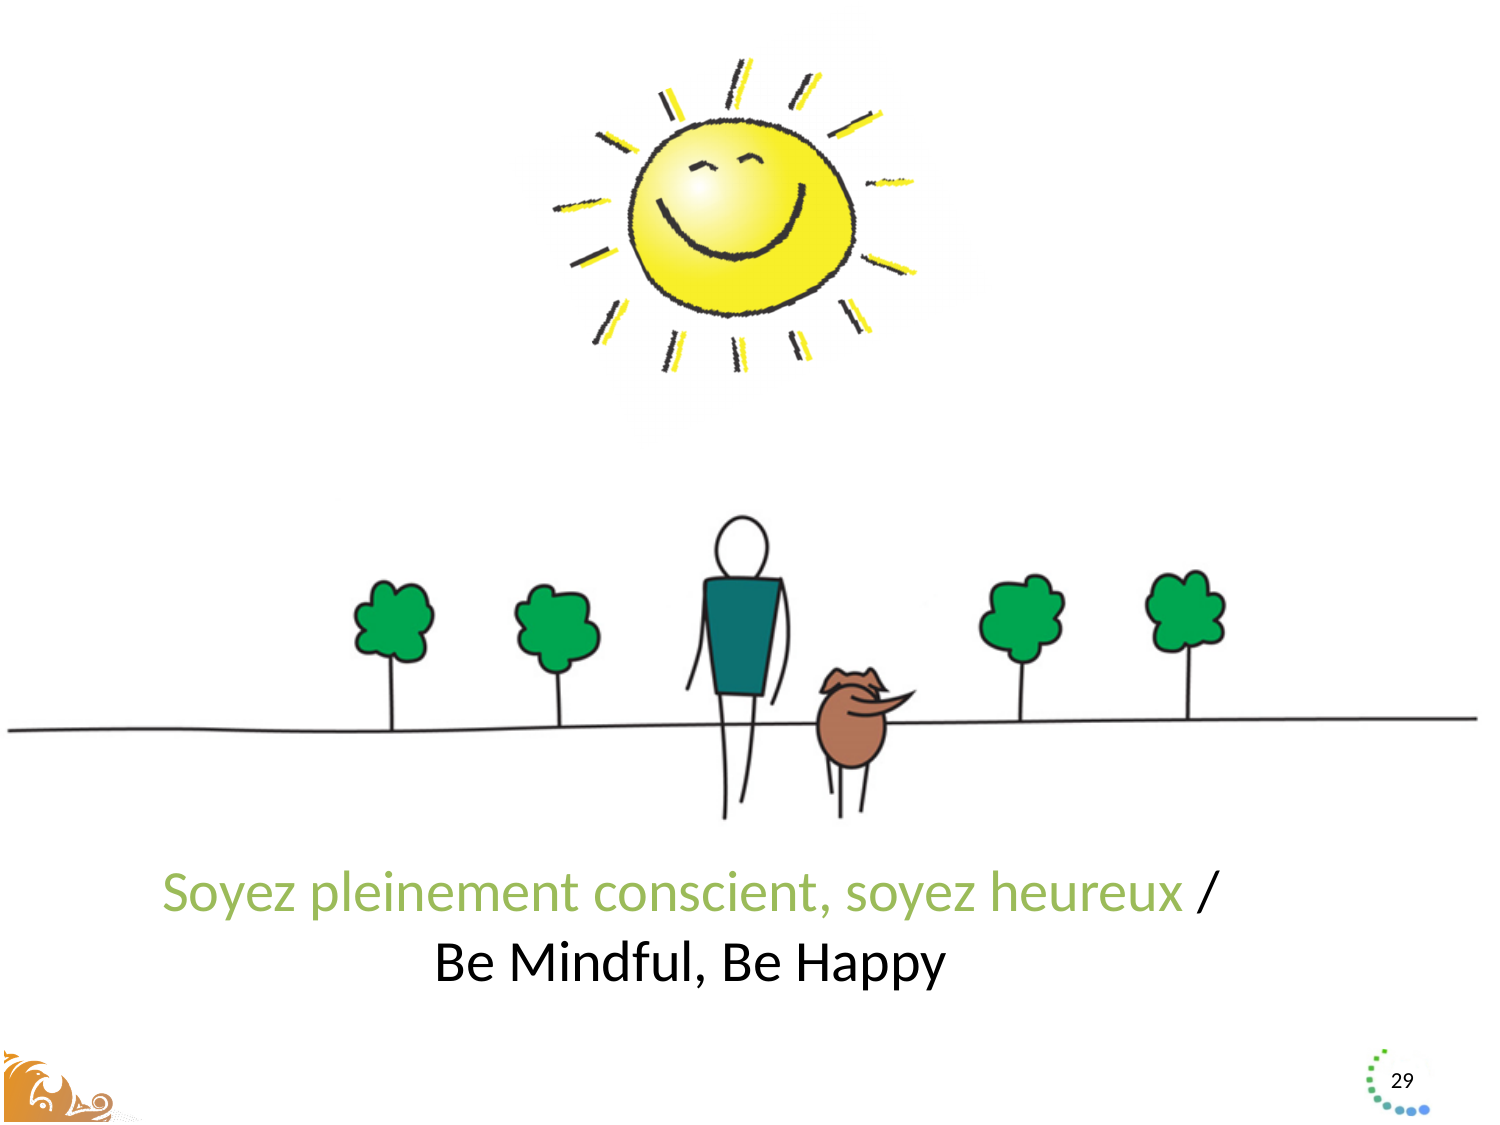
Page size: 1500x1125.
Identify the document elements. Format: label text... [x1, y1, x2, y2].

text_box Soyez pleinement conscient, soyez heureux / Be Mindful, Be Happy [135, 854, 1247, 1001]
picture [1363, 1047, 1435, 1117]
picture [4, 1044, 148, 1124]
picture [0, 2, 1500, 845]
